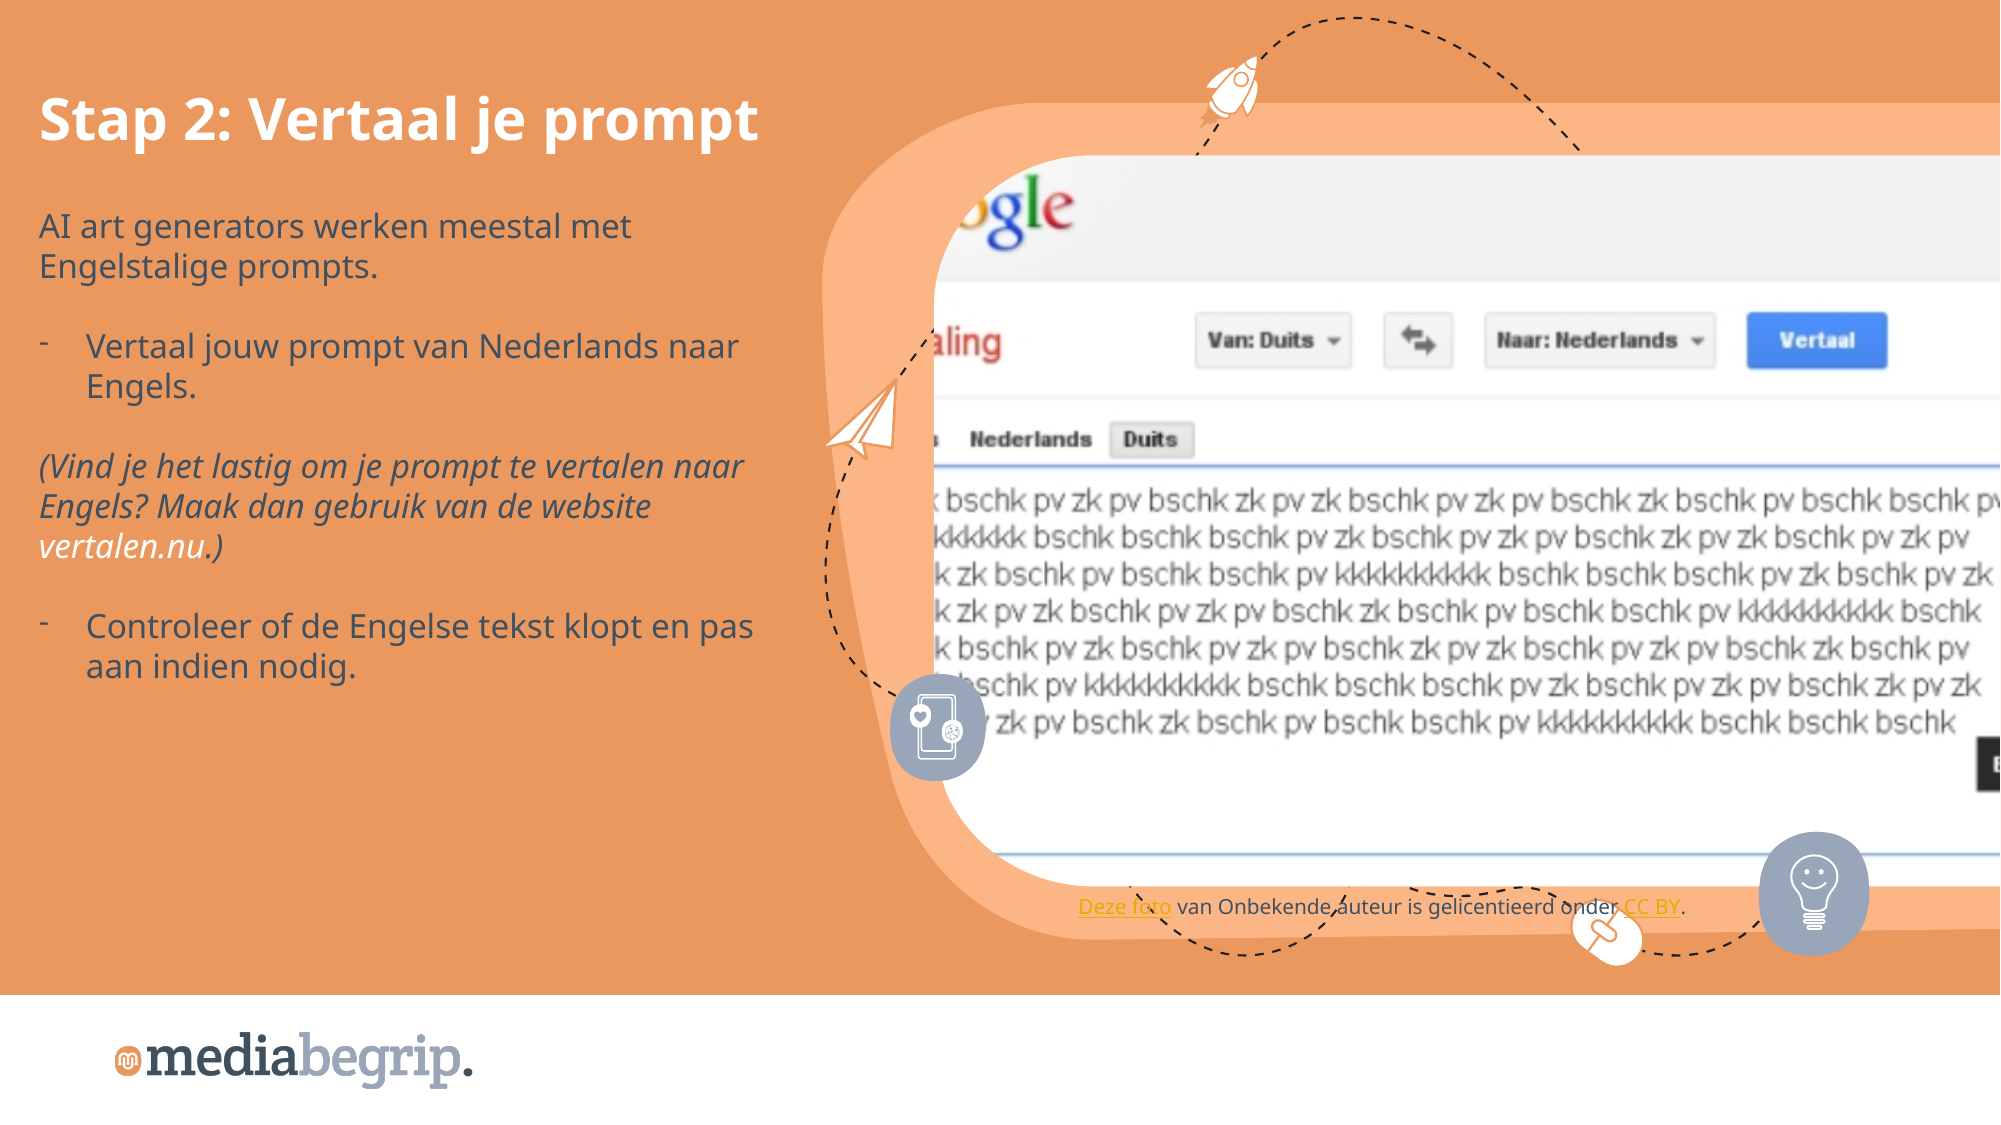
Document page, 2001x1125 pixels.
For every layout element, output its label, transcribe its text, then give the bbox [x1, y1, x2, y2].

text_box Deze foto van Onbekende auteur is gelicentieerd onder CC BY. [1063, 887, 2000, 939]
text_box Stap 2: Vertaal je prompt [24, 0, 824, 239]
list [11, 203, 836, 795]
picture [114, 1032, 473, 1089]
picture [933, 155, 2000, 887]
text_box AI art generators werken meestal met Engelstalige prompts. Vertaal jouw prompt van Nederlands naar Engels. (Vind je het lastig om je prompt te vertalen naar Engels? Maak dan gebruik van de website vertalen.nu.) Controleer of de Engelse tekst klopt en pas aan indien nodig. [24, 198, 777, 693]
